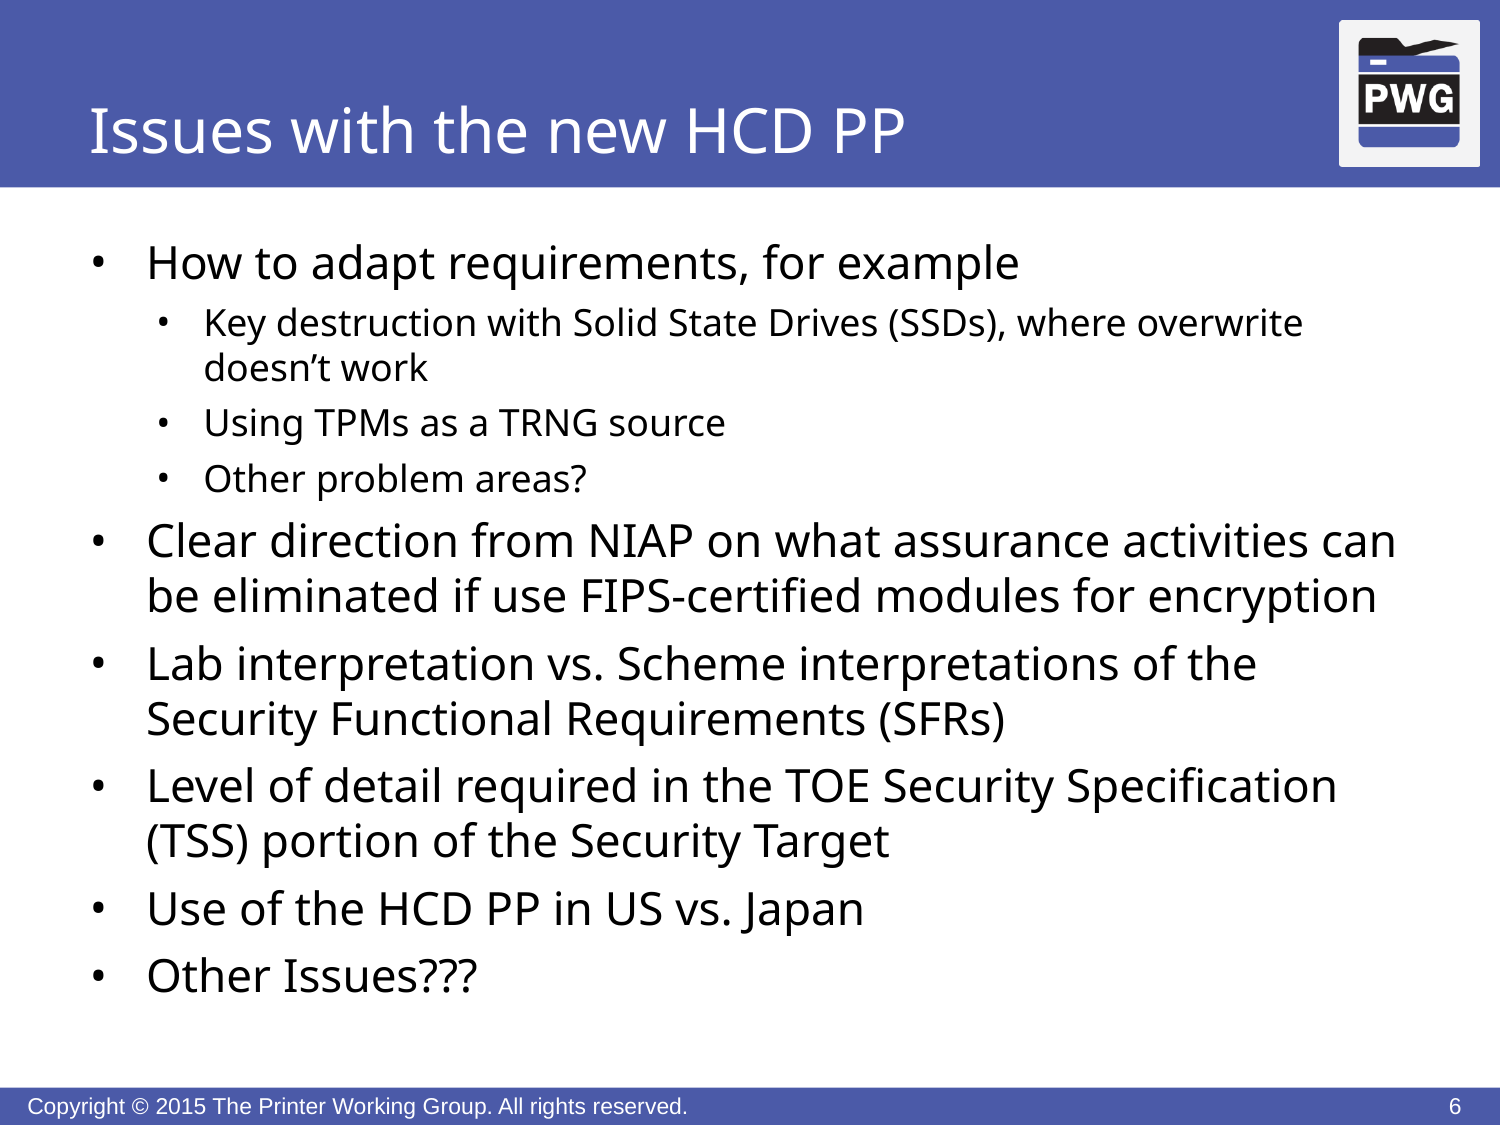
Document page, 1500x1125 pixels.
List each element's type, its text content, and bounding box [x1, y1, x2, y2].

text_box 6 [1441, 1092, 1469, 1118]
text_box [0, 1087, 1500, 1125]
title Issues with the new HCD PP [75, 7, 1163, 175]
list How to adapt requirements, for example Key destruction with Solid State Drives (SSDs), where overwrite doesn’t work Using TPMs as a TRNG source Other problem areas? Clear direction from NIAP on what assurance activities can be eliminated if use FIPS-certified modules for encryption Lab interpretation vs. Scheme interpretations of the Security Functional Requirements (SFRs) Level of detail required in the TOE Security Specification (TSS) portion of the Security Target Use of the HCD PP in US vs. Japan Other Issues??? [75, 224, 1442, 1088]
text_box [0, 0, 1500, 188]
text_box Copyright © 2015 The Printer Working Group. All rights reserved. [20, 1092, 750, 1118]
picture [1339, 20, 1480, 167]
